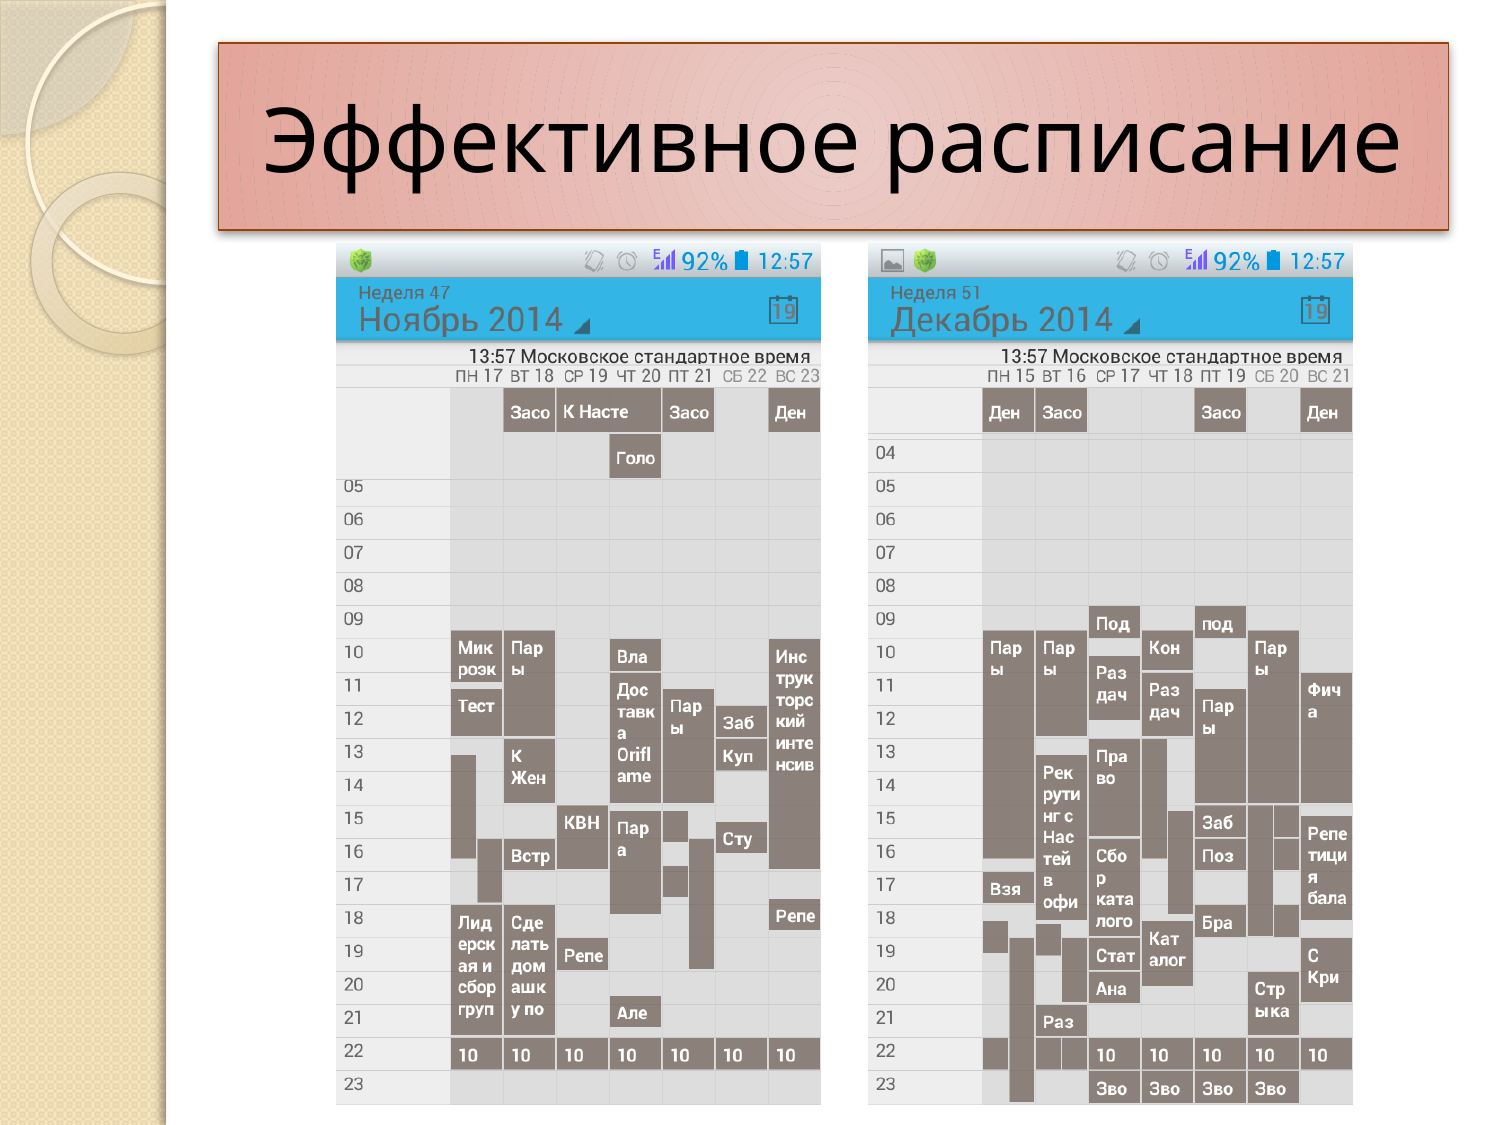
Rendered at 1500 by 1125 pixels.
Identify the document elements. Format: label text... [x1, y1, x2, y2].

title Эффективное расписание [218, 42, 1449, 231]
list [336, 243, 822, 1105]
picture [867, 243, 1353, 1105]
